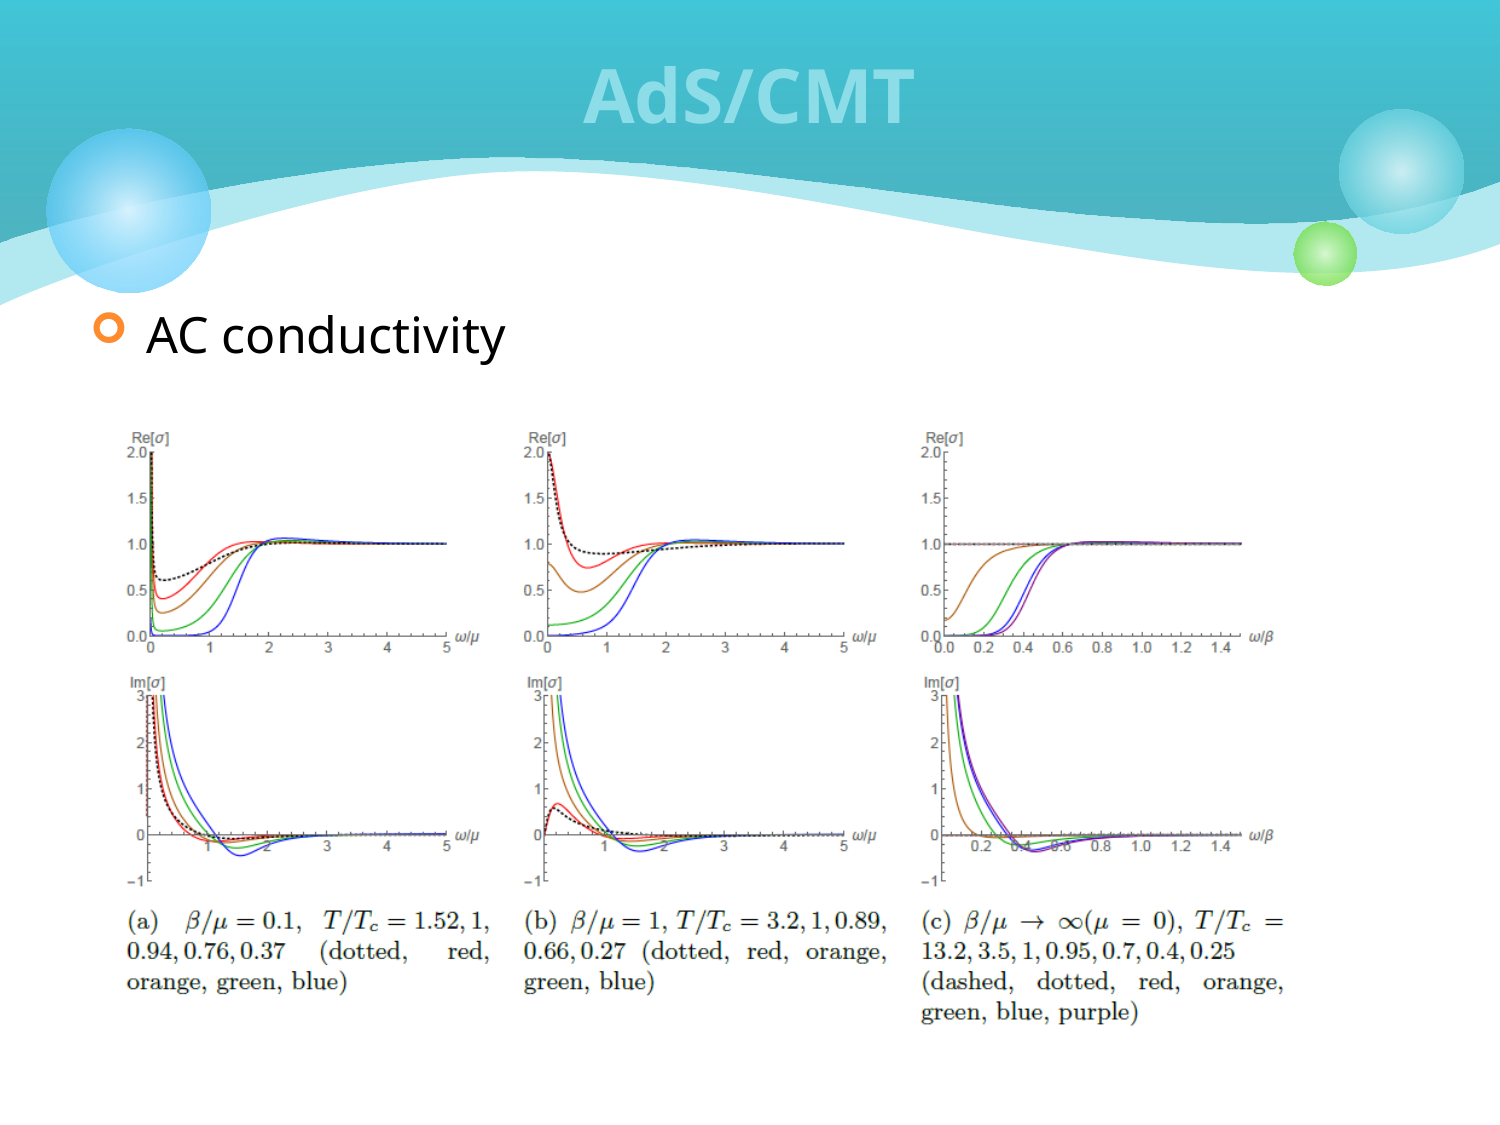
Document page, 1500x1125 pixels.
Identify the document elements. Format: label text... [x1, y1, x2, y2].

title AdS/CMT [75, 0, 1425, 188]
picture [99, 408, 1318, 1039]
list AC conductivity [75, 295, 1425, 1038]
